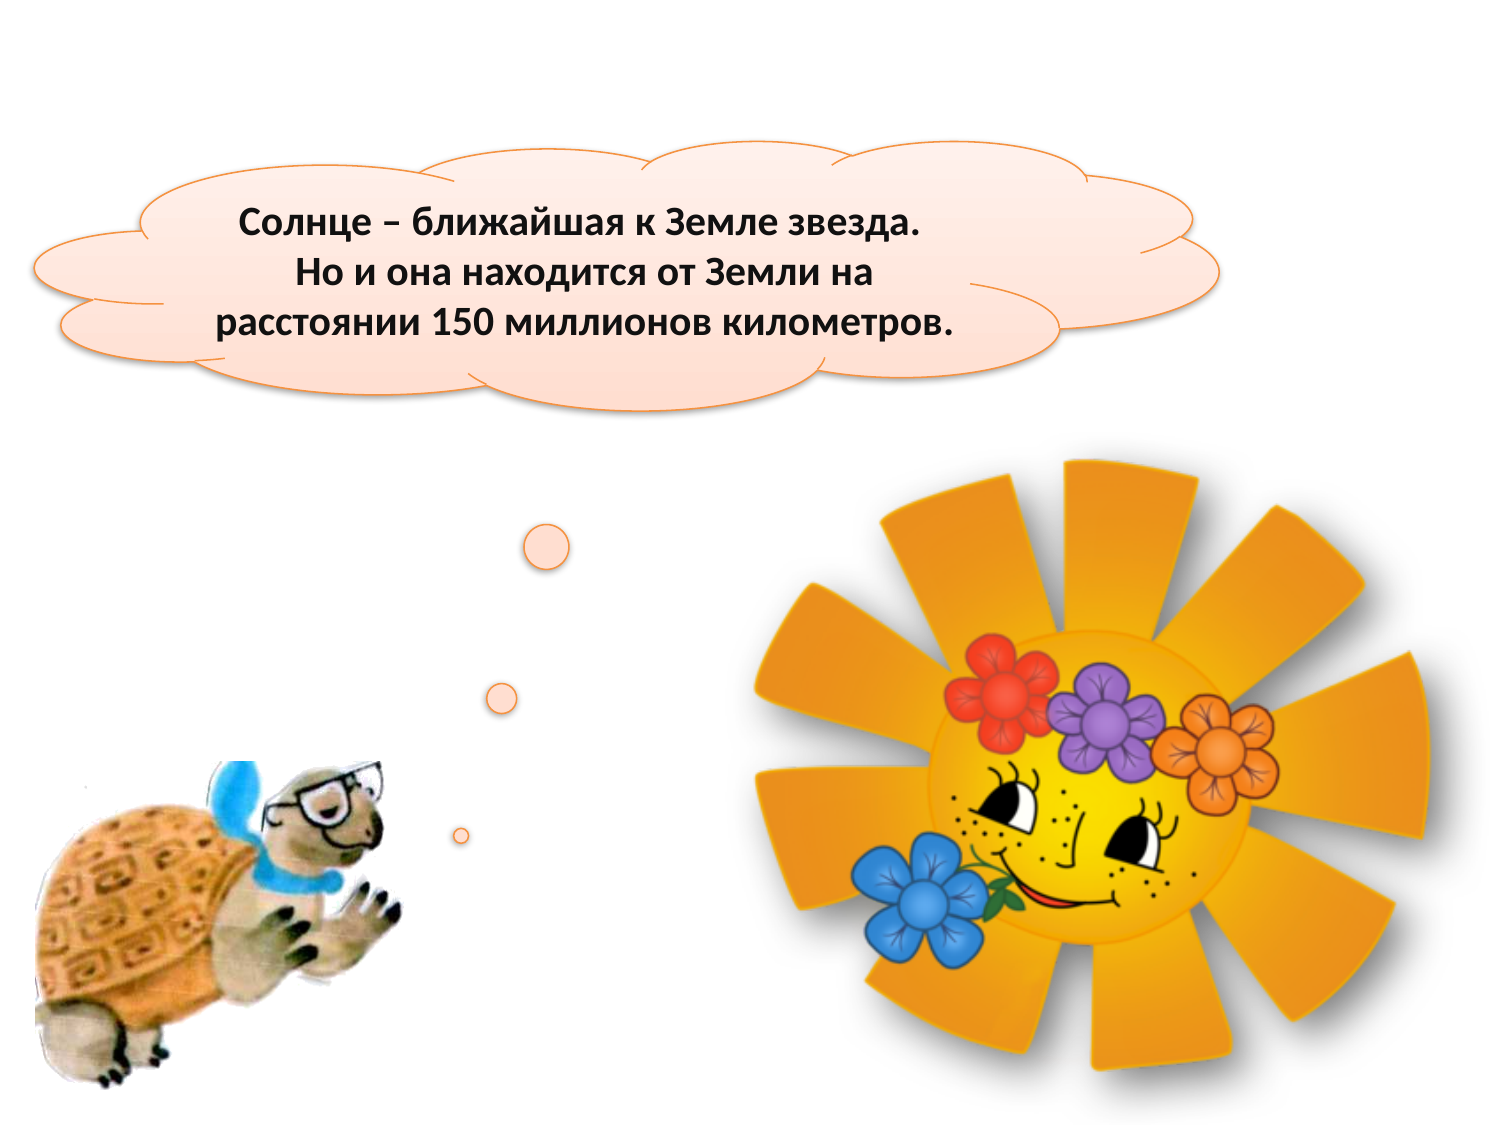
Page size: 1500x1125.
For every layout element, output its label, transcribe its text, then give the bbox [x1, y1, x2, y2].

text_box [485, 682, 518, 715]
picture [34, 761, 411, 1098]
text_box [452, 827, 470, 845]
text_box Солнце – ближайшая к Земле звезда. Но и она находится от Земли на расстоянии 150 миллионов километров. [523, 523, 570, 571]
picture [737, 417, 1446, 1125]
text_box Солнце – ближайшая к Земле звезда. Но и она находится от Земли на расстоянии 150 миллионов километров. [33, 140, 1220, 412]
